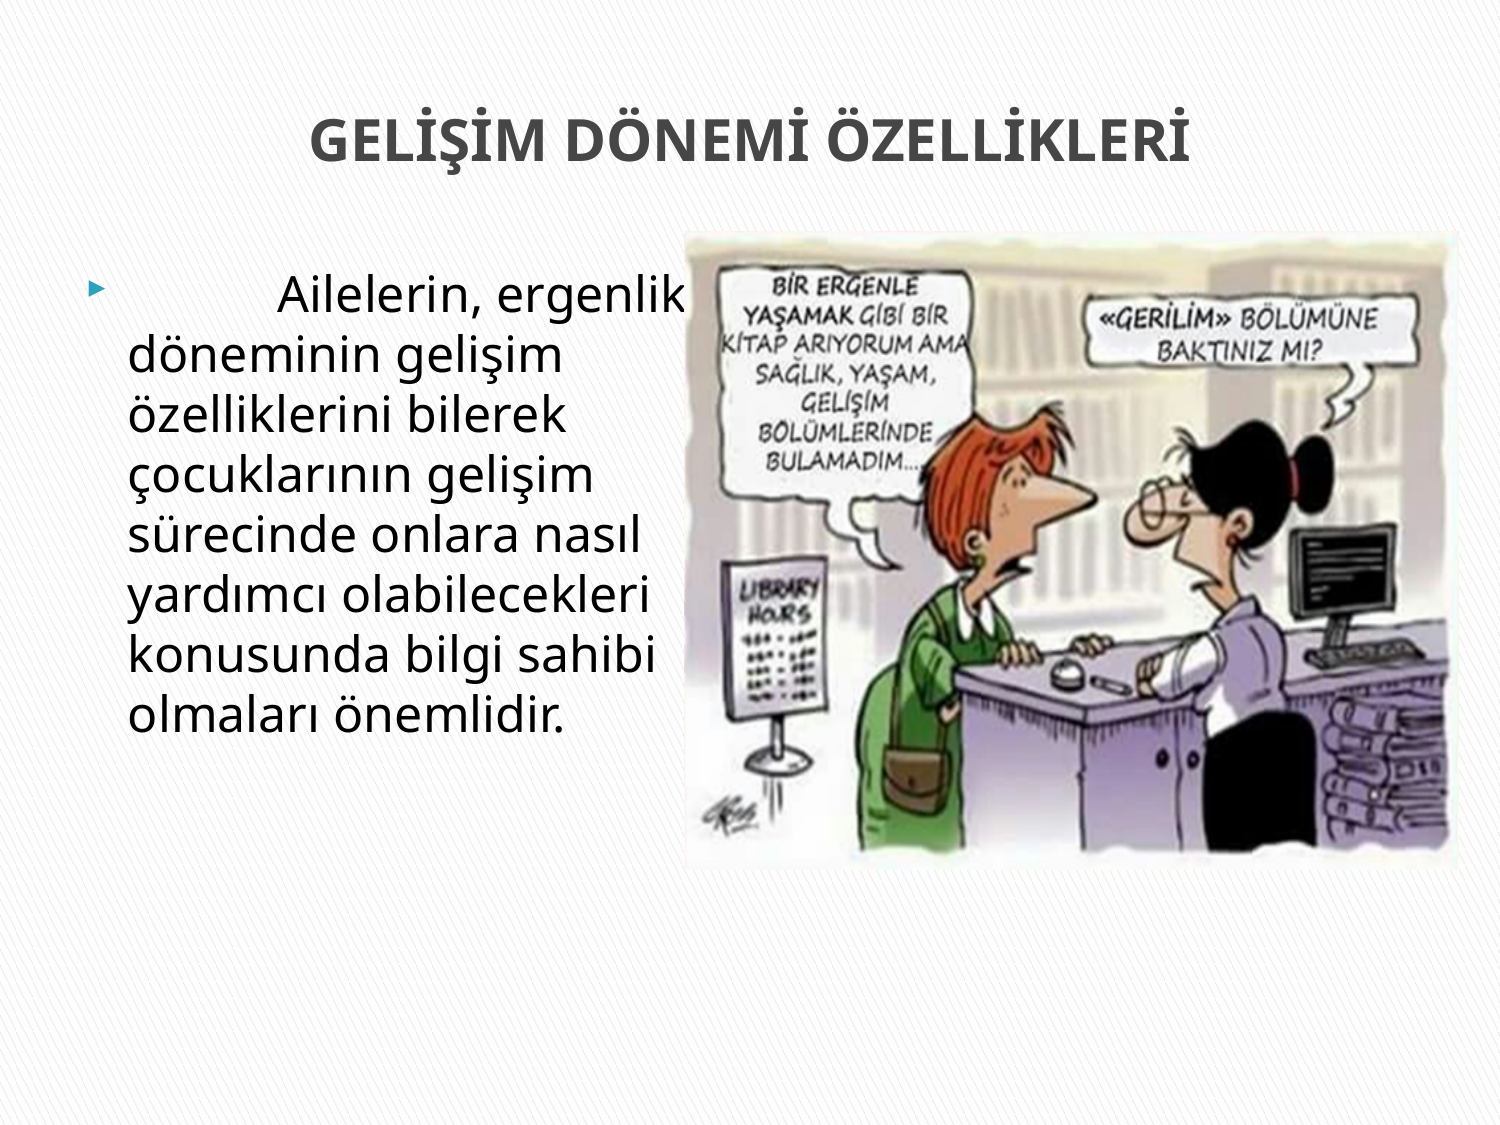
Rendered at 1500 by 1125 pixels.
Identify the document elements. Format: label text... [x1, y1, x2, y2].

list Ailelerin, ergenlik döneminin gelişim özelliklerini bilerek çocuklarının gelişim sürecinde onlara nasıl yardımcı olabilecekleri konusunda bilgi sahibi olmaları önemlidir. [53, 255, 716, 902]
title GELİŞİM DÖNEMİ ÖZELLİKLERİ [75, 44, 1425, 233]
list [683, 231, 1459, 870]
